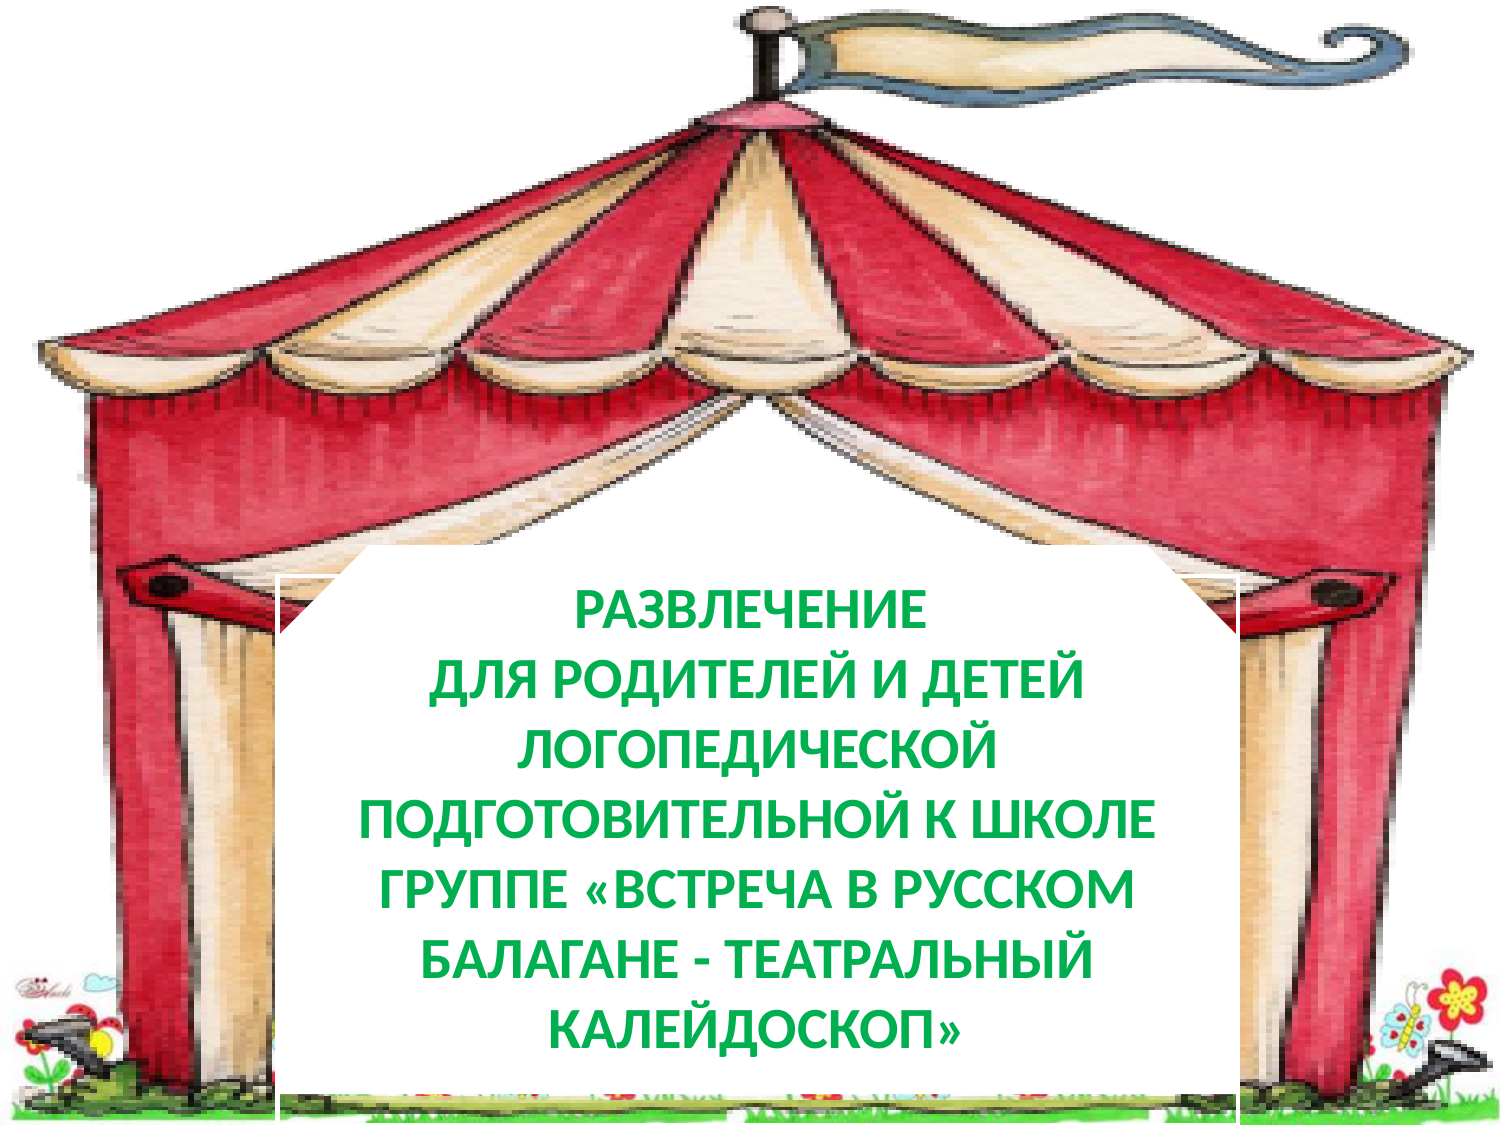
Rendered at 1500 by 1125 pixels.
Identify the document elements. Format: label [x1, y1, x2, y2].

list [0, 0, 1500, 1125]
